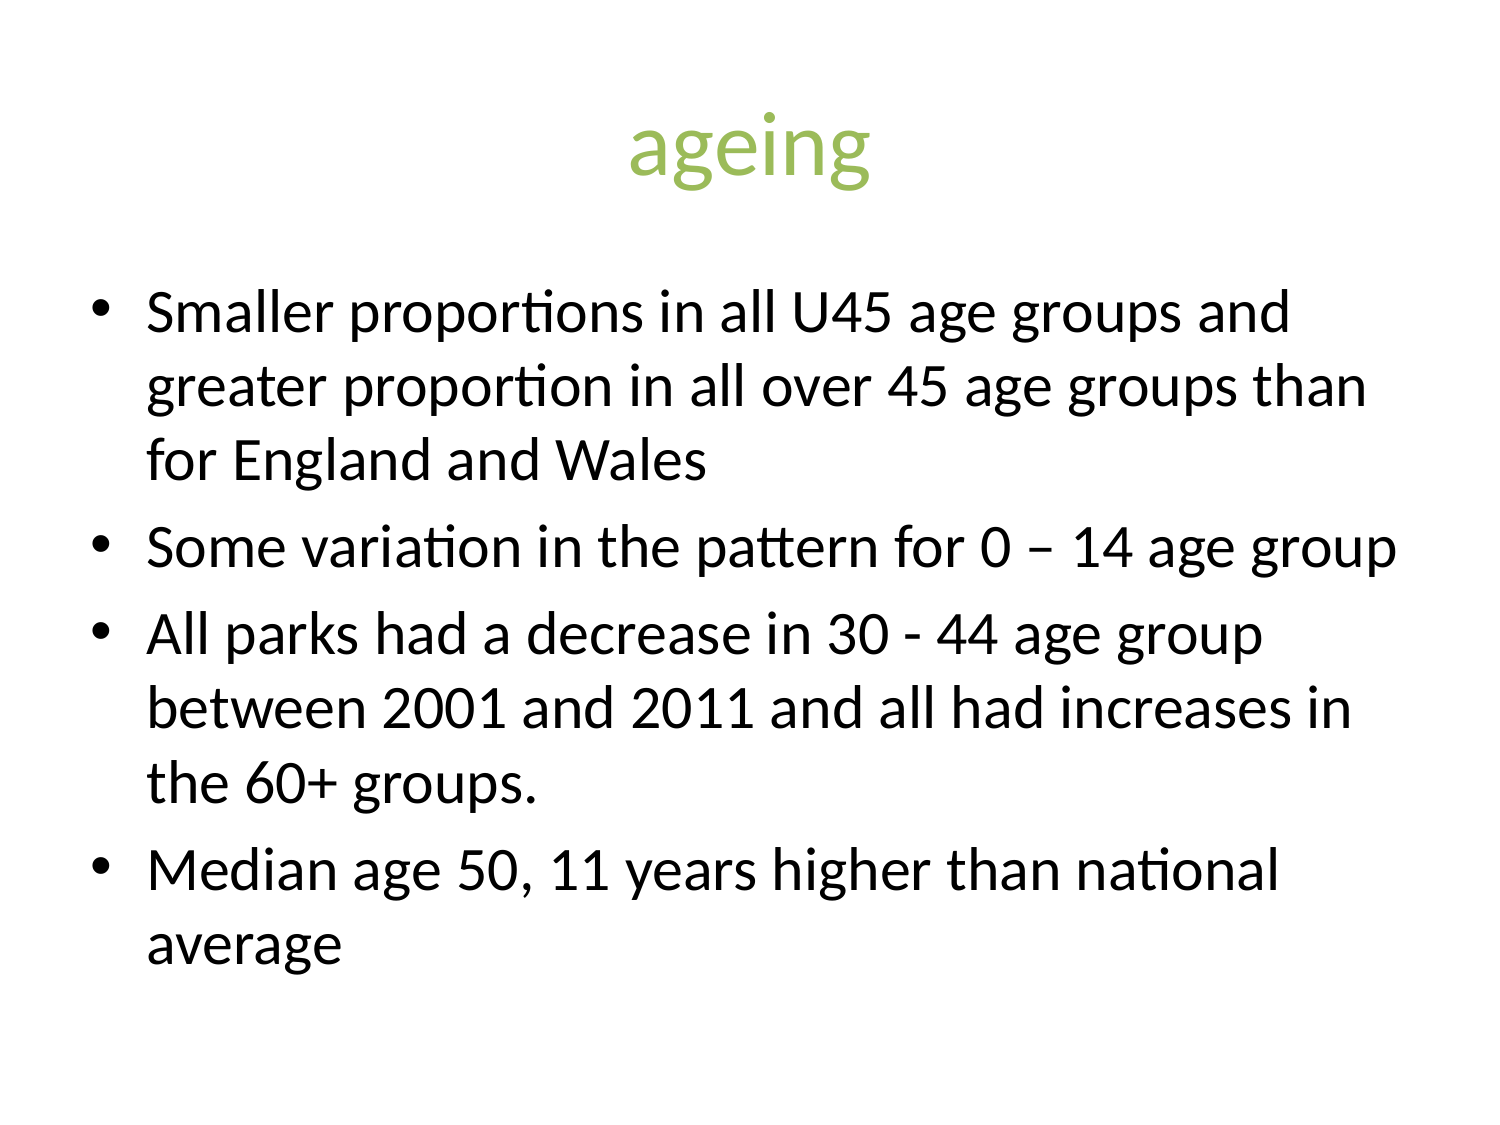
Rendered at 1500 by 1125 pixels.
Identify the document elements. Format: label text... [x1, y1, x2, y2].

list Smaller proportions in all U45 age groups and greater proportion in all over 45 age groups than for England and Wales Some variation in the pattern for 0 – 14 age group All parks had a decrease in 30 - 44 age group between 2001 and 2011 and all had increases in the 60+ groups. Median age 50, 11 years higher than national average [75, 262, 1425, 1005]
title ageing [75, 45, 1425, 233]
